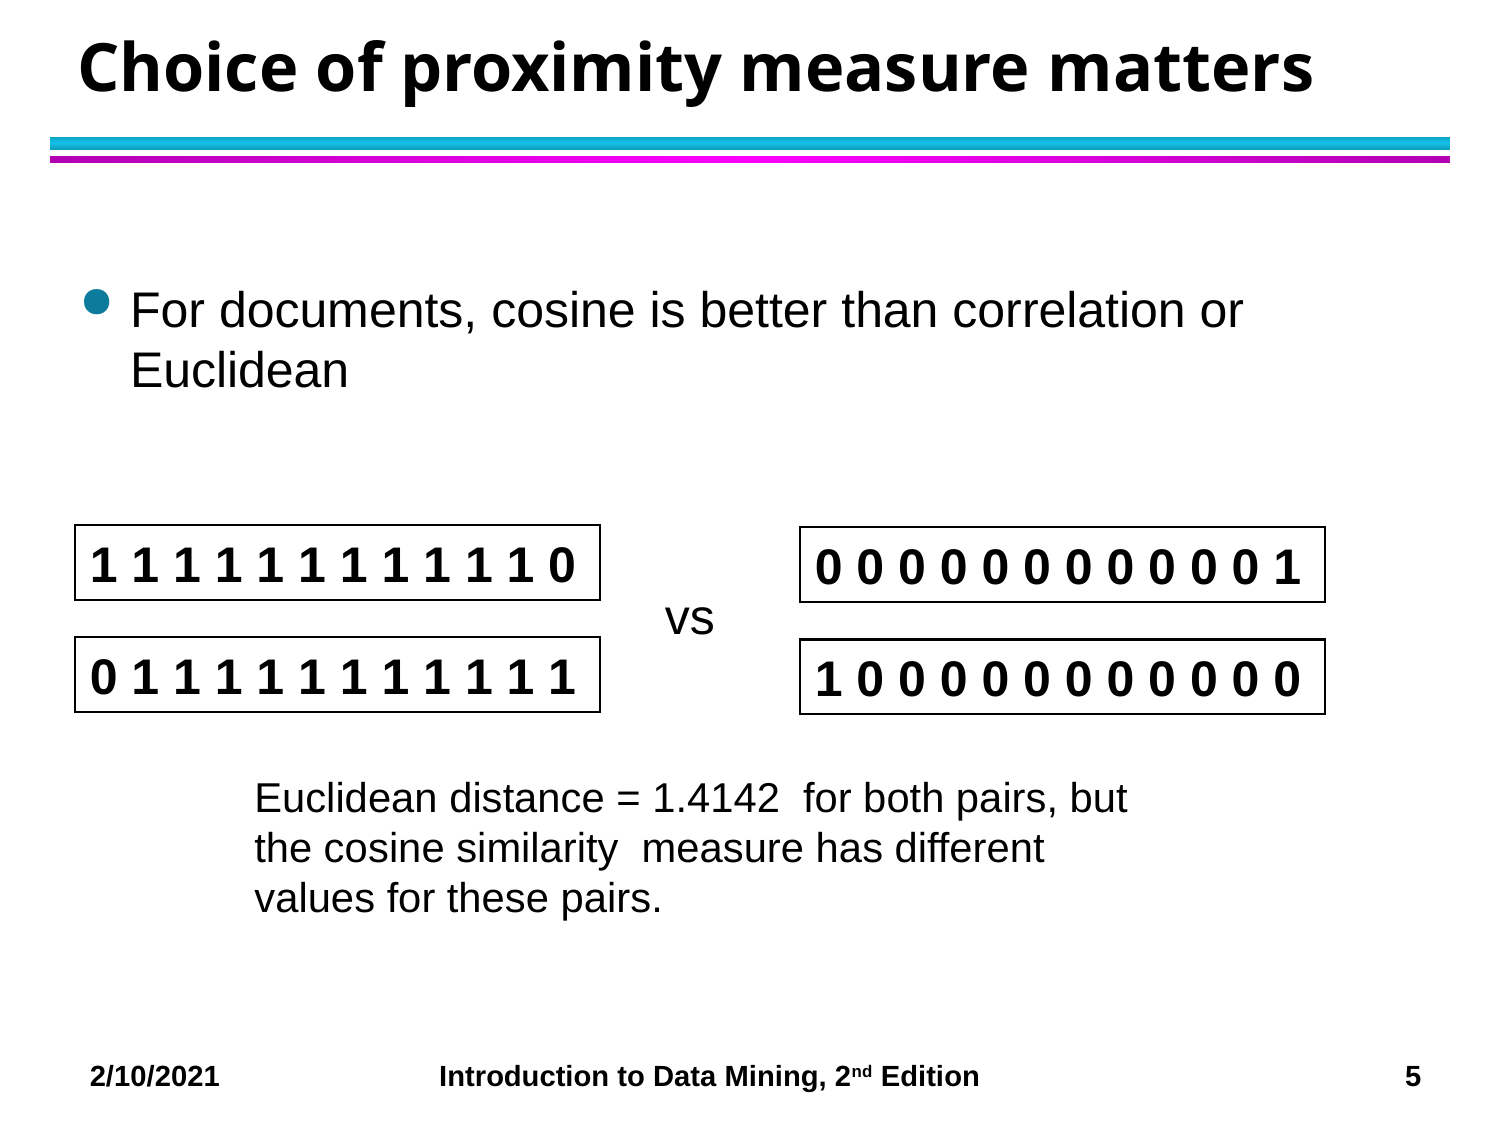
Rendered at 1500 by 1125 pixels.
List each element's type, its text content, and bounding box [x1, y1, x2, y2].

text_box 0 1 1 1 1 1 1 1 1 1 1 1 [74, 637, 600, 713]
text_box vs [649, 577, 742, 678]
text_box 1 1 1 1 1 1 1 1 1 1 1 0 [74, 524, 600, 600]
text_box 0 0 0 0 0 0 0 0 0 0 0 1 [799, 527, 1325, 602]
text_box Euclidean distance = 1.4142 for both pairs, but the cosine similarity measure has different values for these pairs. [239, 763, 1152, 929]
text_box 1 0 0 0 0 0 0 0 0 0 0 0 [799, 639, 1325, 715]
title Choice of proximity measure matters [62, 24, 1421, 113]
list For documents, cosine is better than correlation or Euclidean [67, 187, 1432, 1038]
